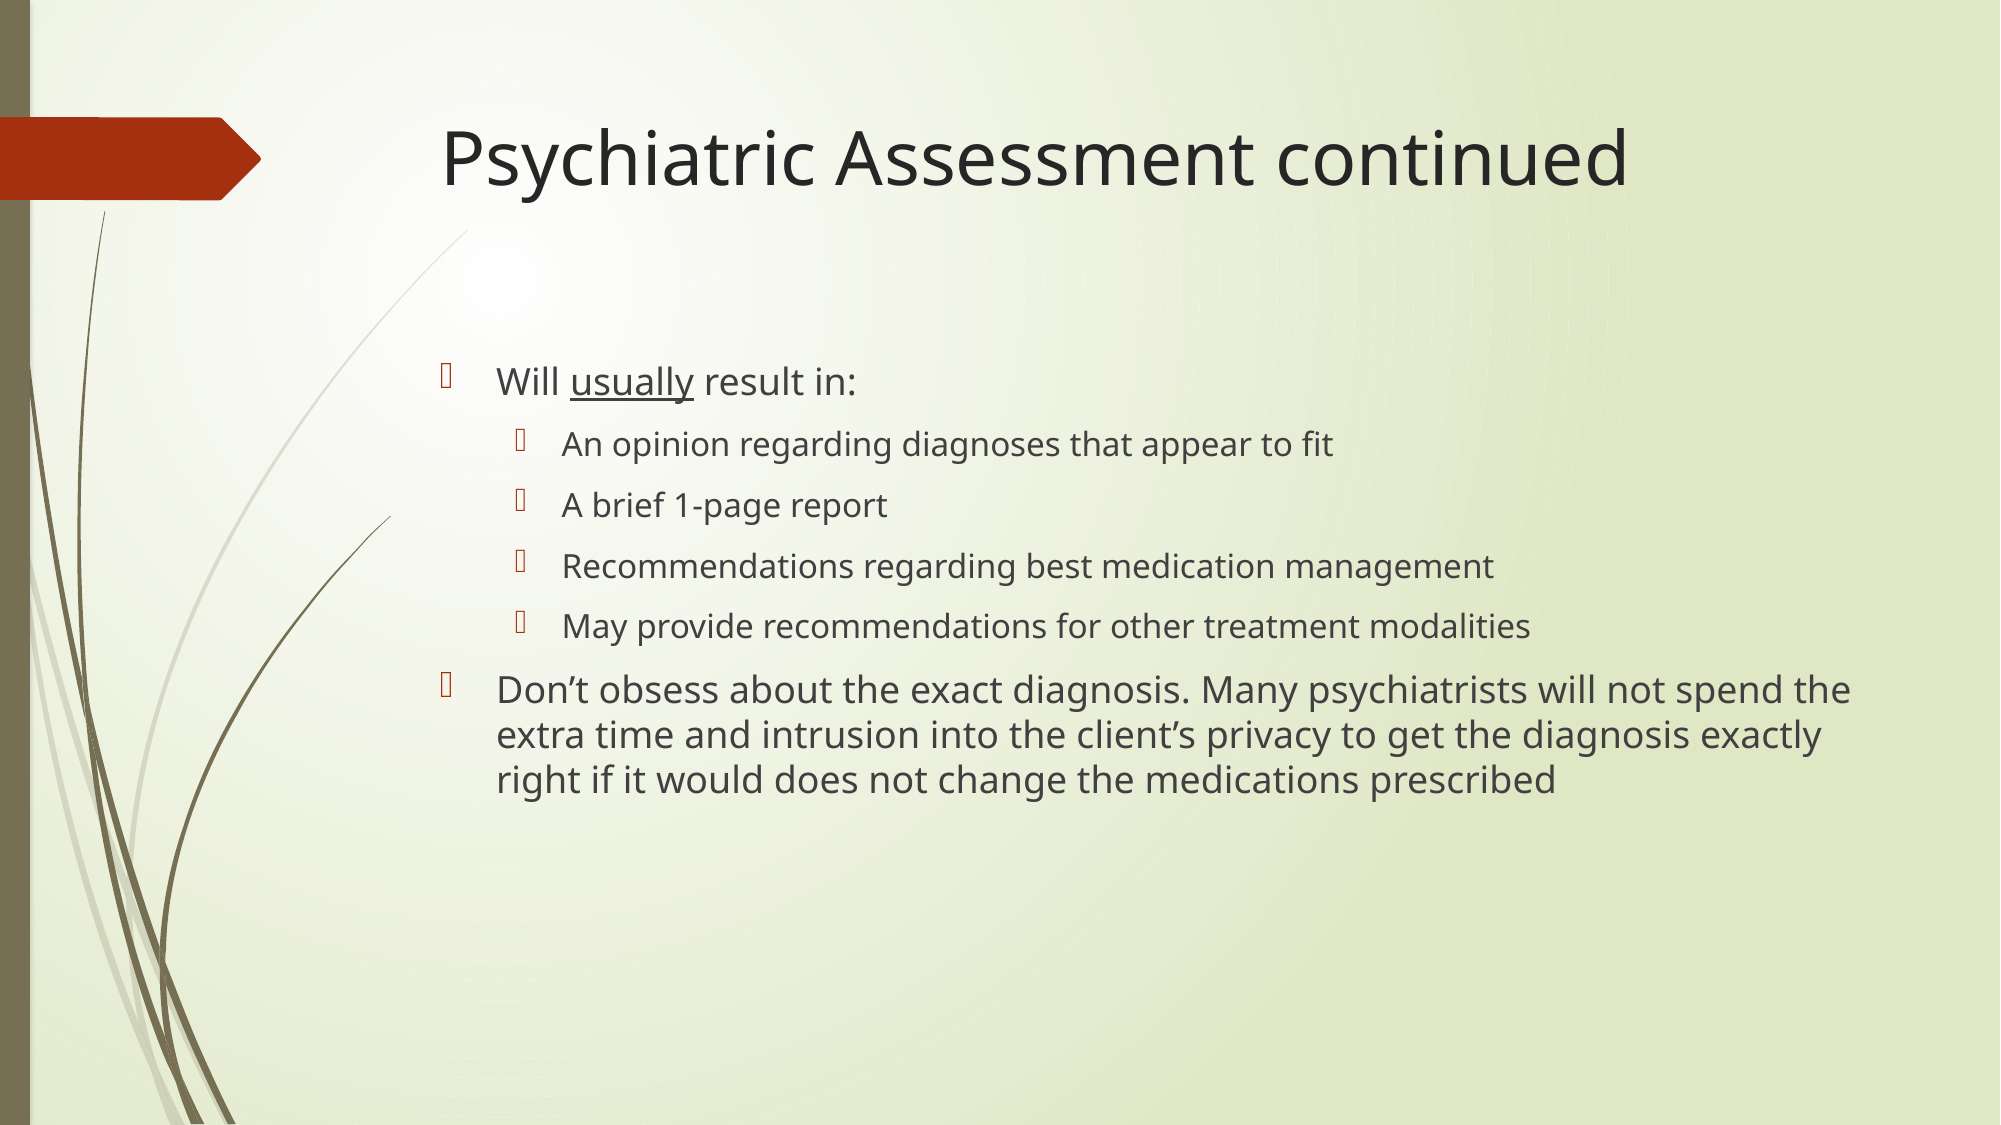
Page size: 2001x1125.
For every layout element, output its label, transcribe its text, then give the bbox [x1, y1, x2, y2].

list Will usually result in: An opinion regarding diagnoses that appear to fit A brief 1-page report Recommendations regarding best medication management May provide recommendations for other treatment modalities Don’t obsess about the exact diagnosis. Many psychiatrists will not spend the extra time and intrusion into the client’s privacy to get the diagnosis exactly right if it would does not change the medications prescribed [424, 350, 1888, 970]
title Psychiatric Assessment continued [425, 102, 1888, 313]
